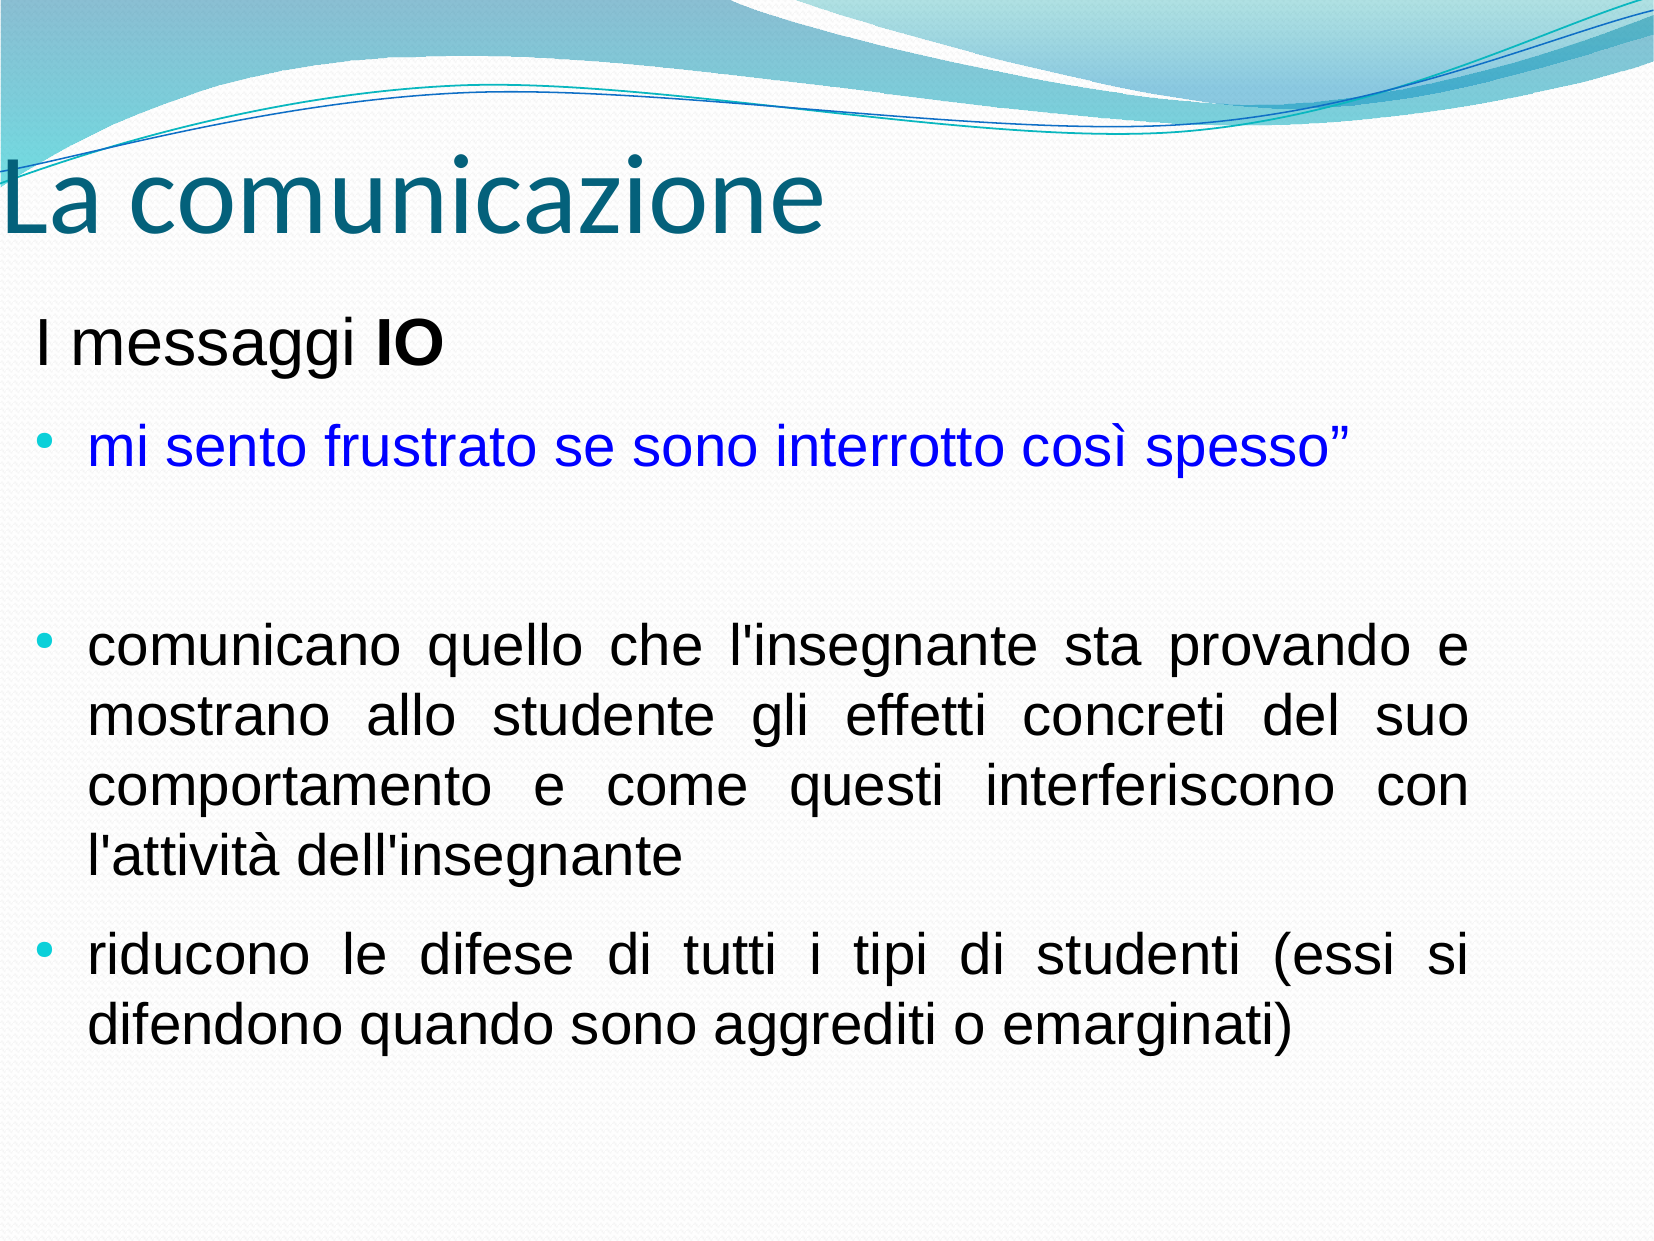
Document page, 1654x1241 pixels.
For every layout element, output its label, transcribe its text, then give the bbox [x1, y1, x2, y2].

title La comunicazione [0, 49, 1489, 257]
list I messaggi IO mi sento frustrato se sono interrotto così spesso” comunicano quello che l'insegnante sta provando e mostrano allo studente gli effetti concreti del suo comportamento e come questi interferiscono con l'attività dell'insegnante riducono le difese di tutti i tipi di studenti (essi si difendono quando sono aggrediti o emarginati) [0, 290, 1489, 1181]
